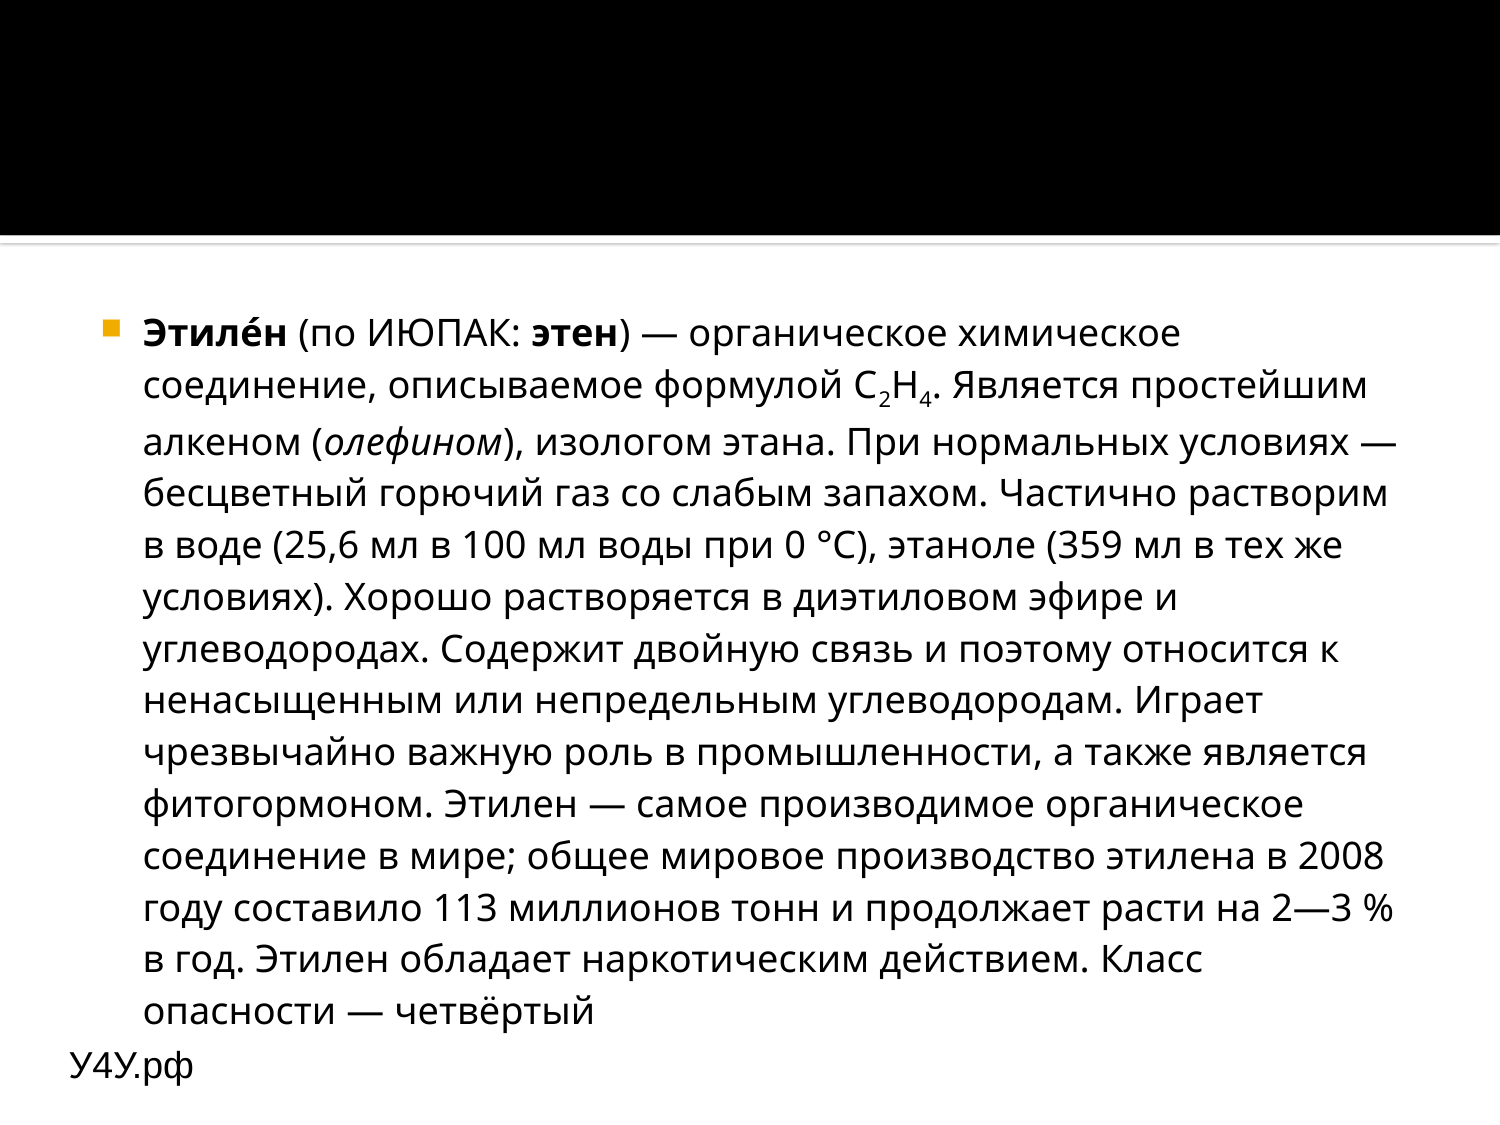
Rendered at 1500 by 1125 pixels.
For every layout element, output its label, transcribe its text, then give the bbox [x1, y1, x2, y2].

text_box У4У.рф [53, 1033, 209, 1094]
list Этиле́н (по ИЮПАК: этен) — органическое химическое соединение, описываемое формулой С2H4. Является простейшим алкеном (олефином), изологом этана. При нормальных условиях — бесцветный горючий газ со слабым запахом. Частично растворим в воде (25,6 мл в 100 мл воды при 0 °C), этаноле (359 мл в тех же условиях). Хорошо растворяется в диэтиловом эфире и углеводородах. Содержит двойную связь и поэтому относится к ненасыщенным или непредельным углеводородам. Играет чрезвычайно важную роль в промышленности, а также является фитогормоном. Этилен — самое производимое органическое соединение в мире; общее мировое производство этилена в 2008 году составило 113 миллионов тонн и продолжает расти на 2—3 % в год. Этилен обладает наркотическим действием. Класс опасности — четвёртый [75, 291, 1425, 1050]
